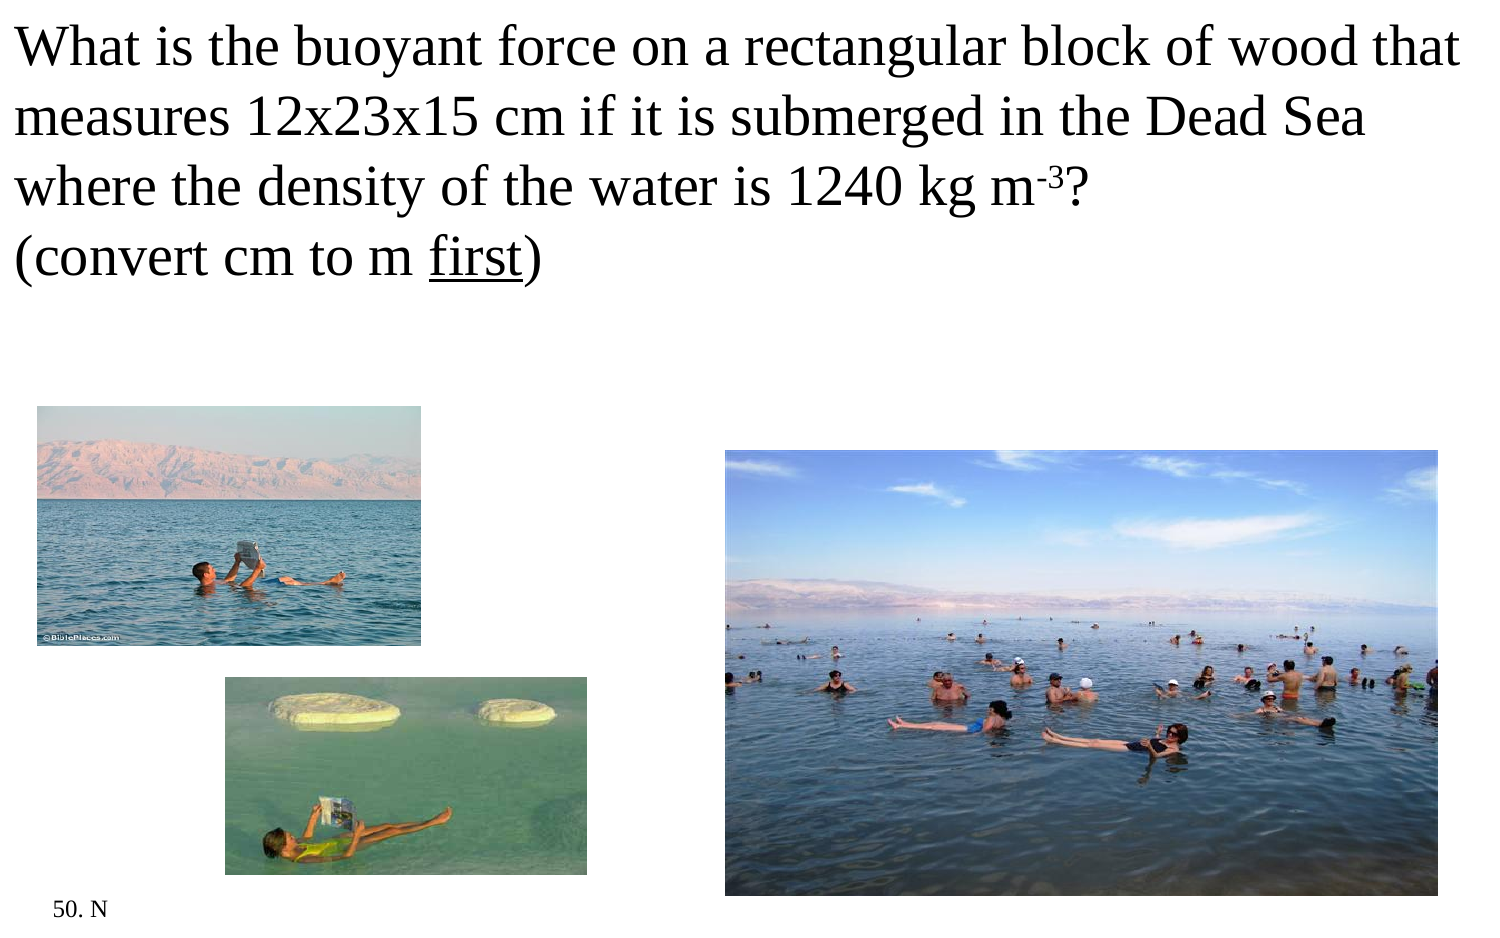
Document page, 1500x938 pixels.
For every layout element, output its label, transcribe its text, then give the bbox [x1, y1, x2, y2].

text_box What is the buoyant force on a rectangular block of wood that measures 12x23x15 cm if it is submerged in the Dead Sea where the density of the water is 1240 kg m-3? (convert cm to m first) [0, 0, 1500, 295]
picture [37, 405, 422, 647]
picture [224, 676, 587, 876]
picture [724, 450, 1438, 897]
text_box 50. N [37, 885, 124, 931]
